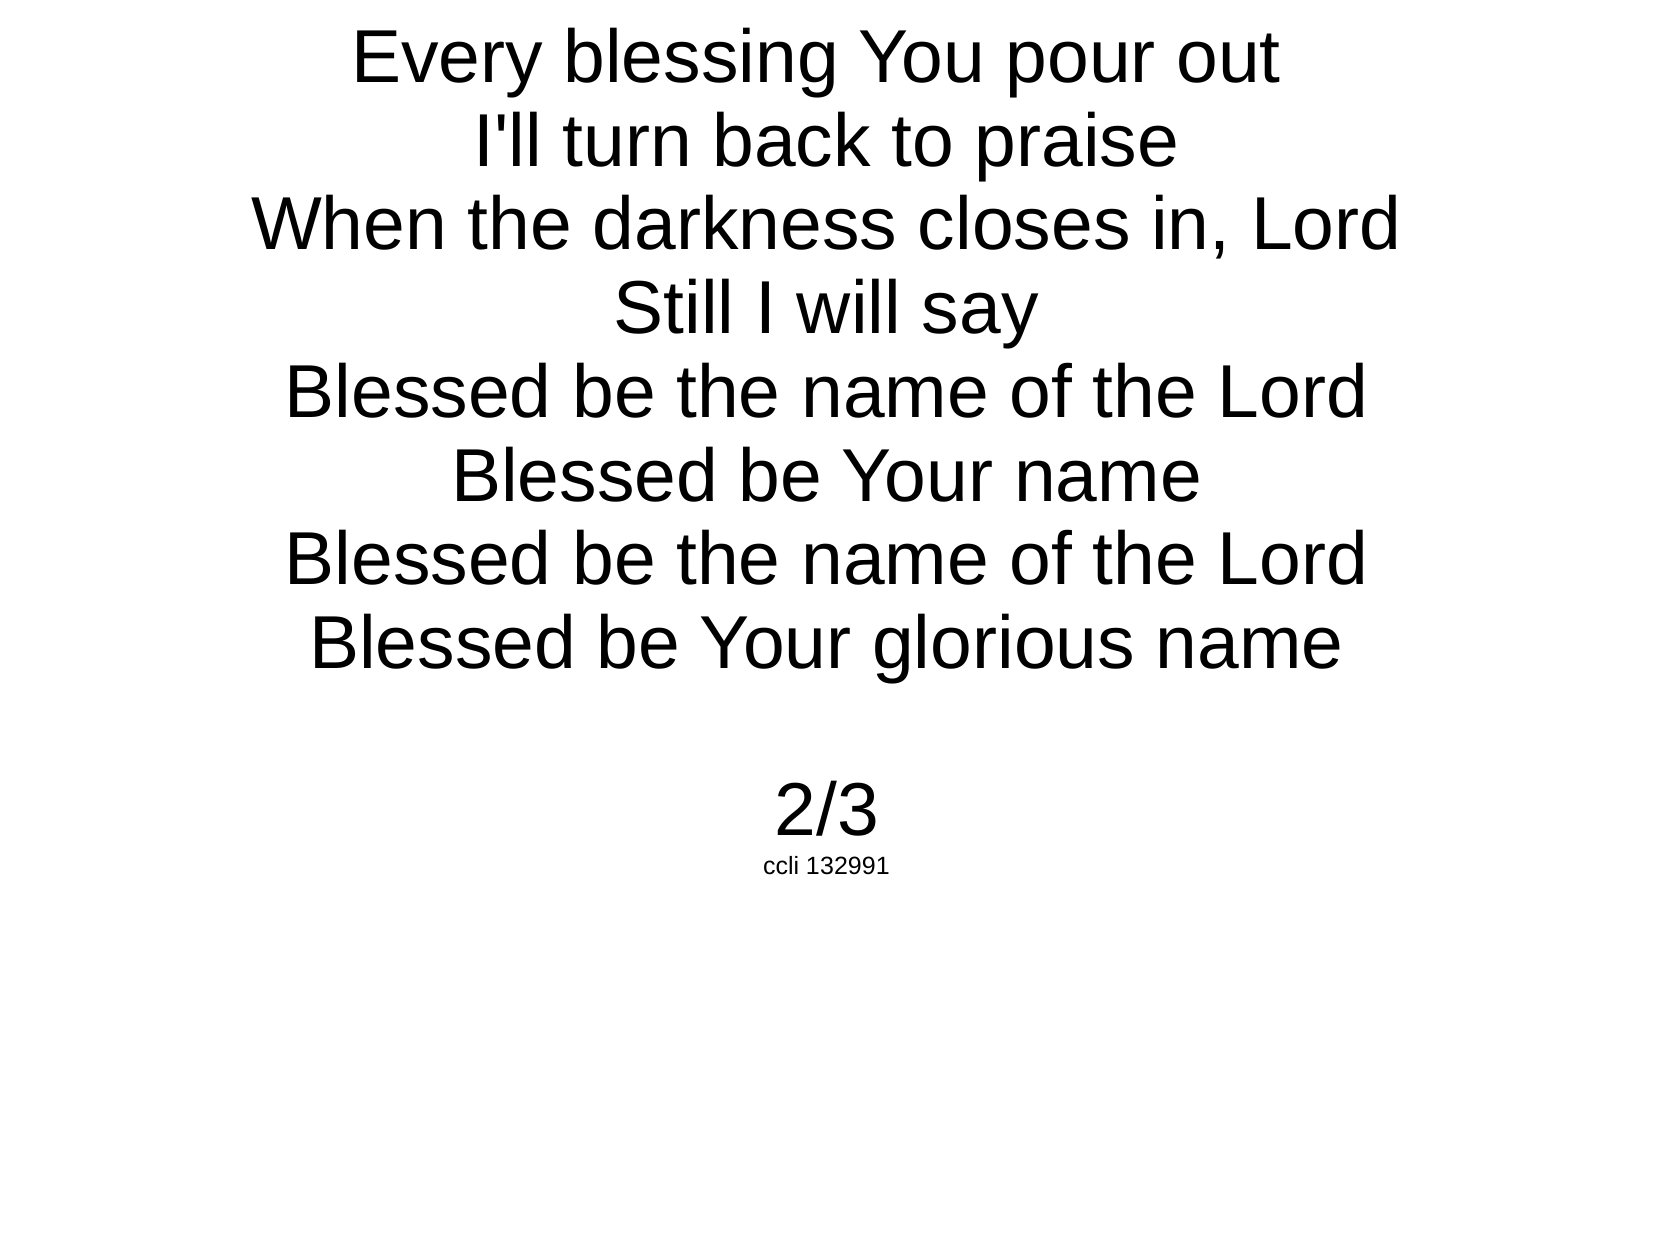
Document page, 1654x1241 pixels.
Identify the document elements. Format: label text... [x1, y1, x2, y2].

text_box Every blessing You pour out I'll turn back to praise When the darkness closes in, Lord Still I will say Blessed be the name of the Lord Blessed be Your name Blessed be the name of the Lord Blessed be Your glorious name 2/3 ccli 132991 [29, 3, 1624, 886]
